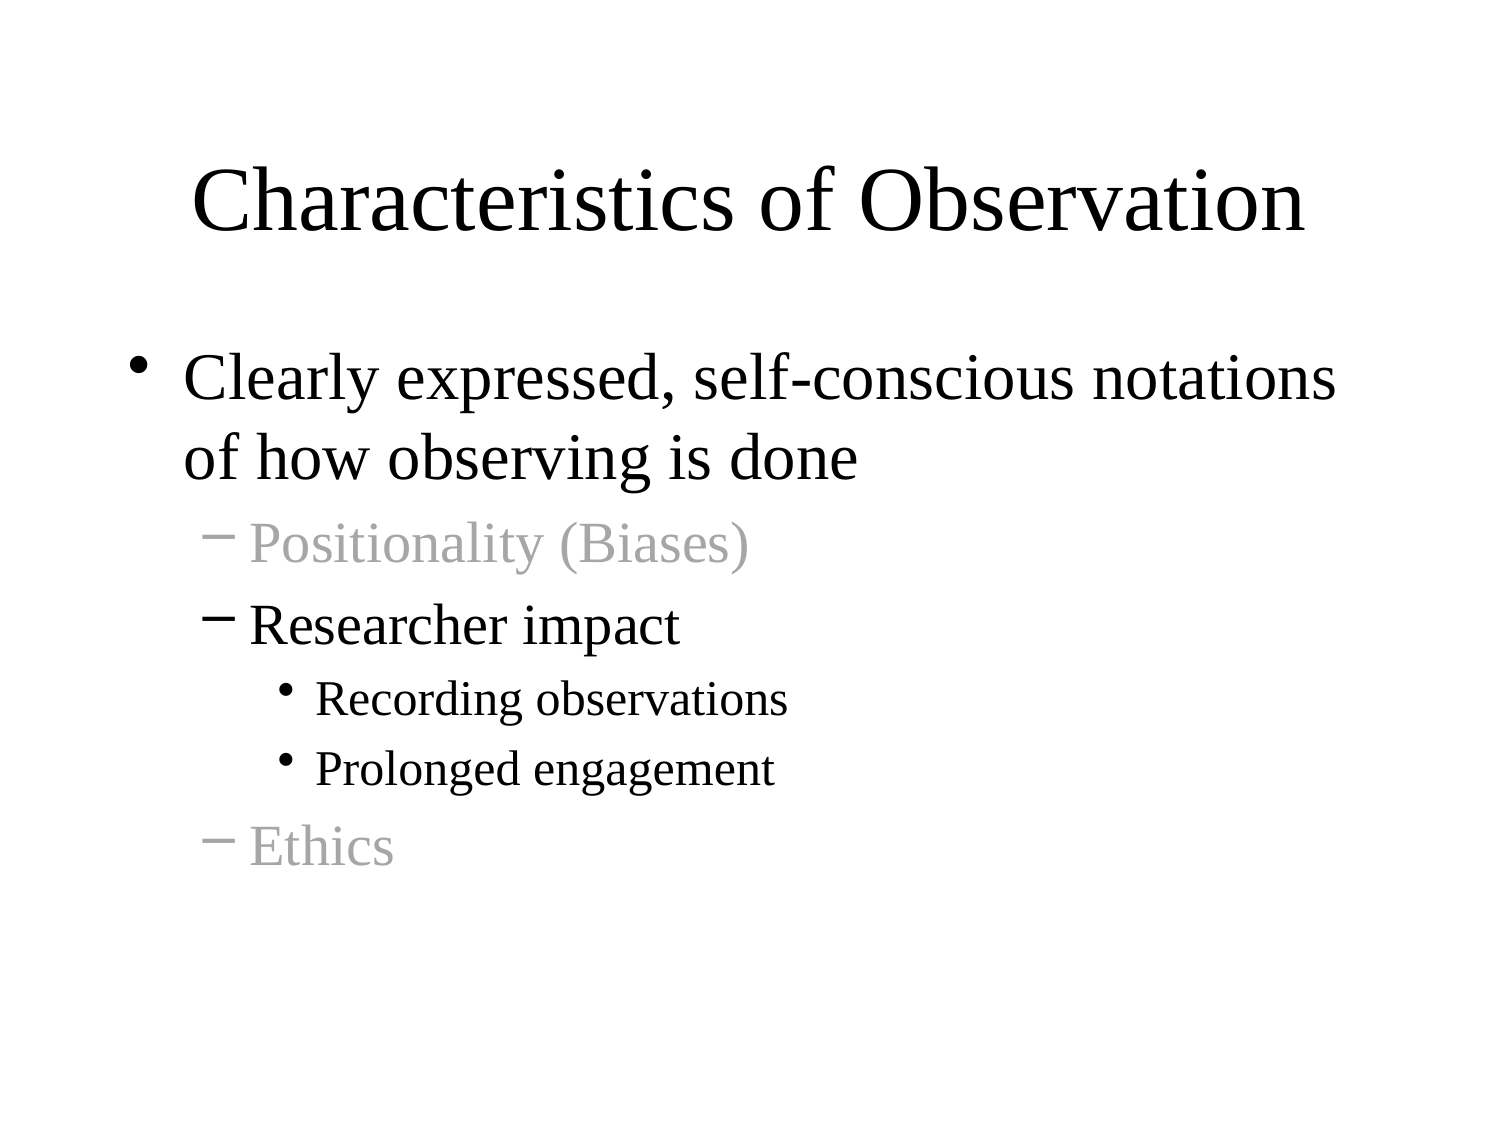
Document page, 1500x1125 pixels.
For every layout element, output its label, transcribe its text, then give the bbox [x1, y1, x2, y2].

list Clearly expressed, self-conscious notations of how observing is done Positionality (Biases) Researcher impact Recording observations Prolonged engagement Ethics [112, 324, 1388, 1000]
title Characteristics of Observation [112, 99, 1388, 288]
